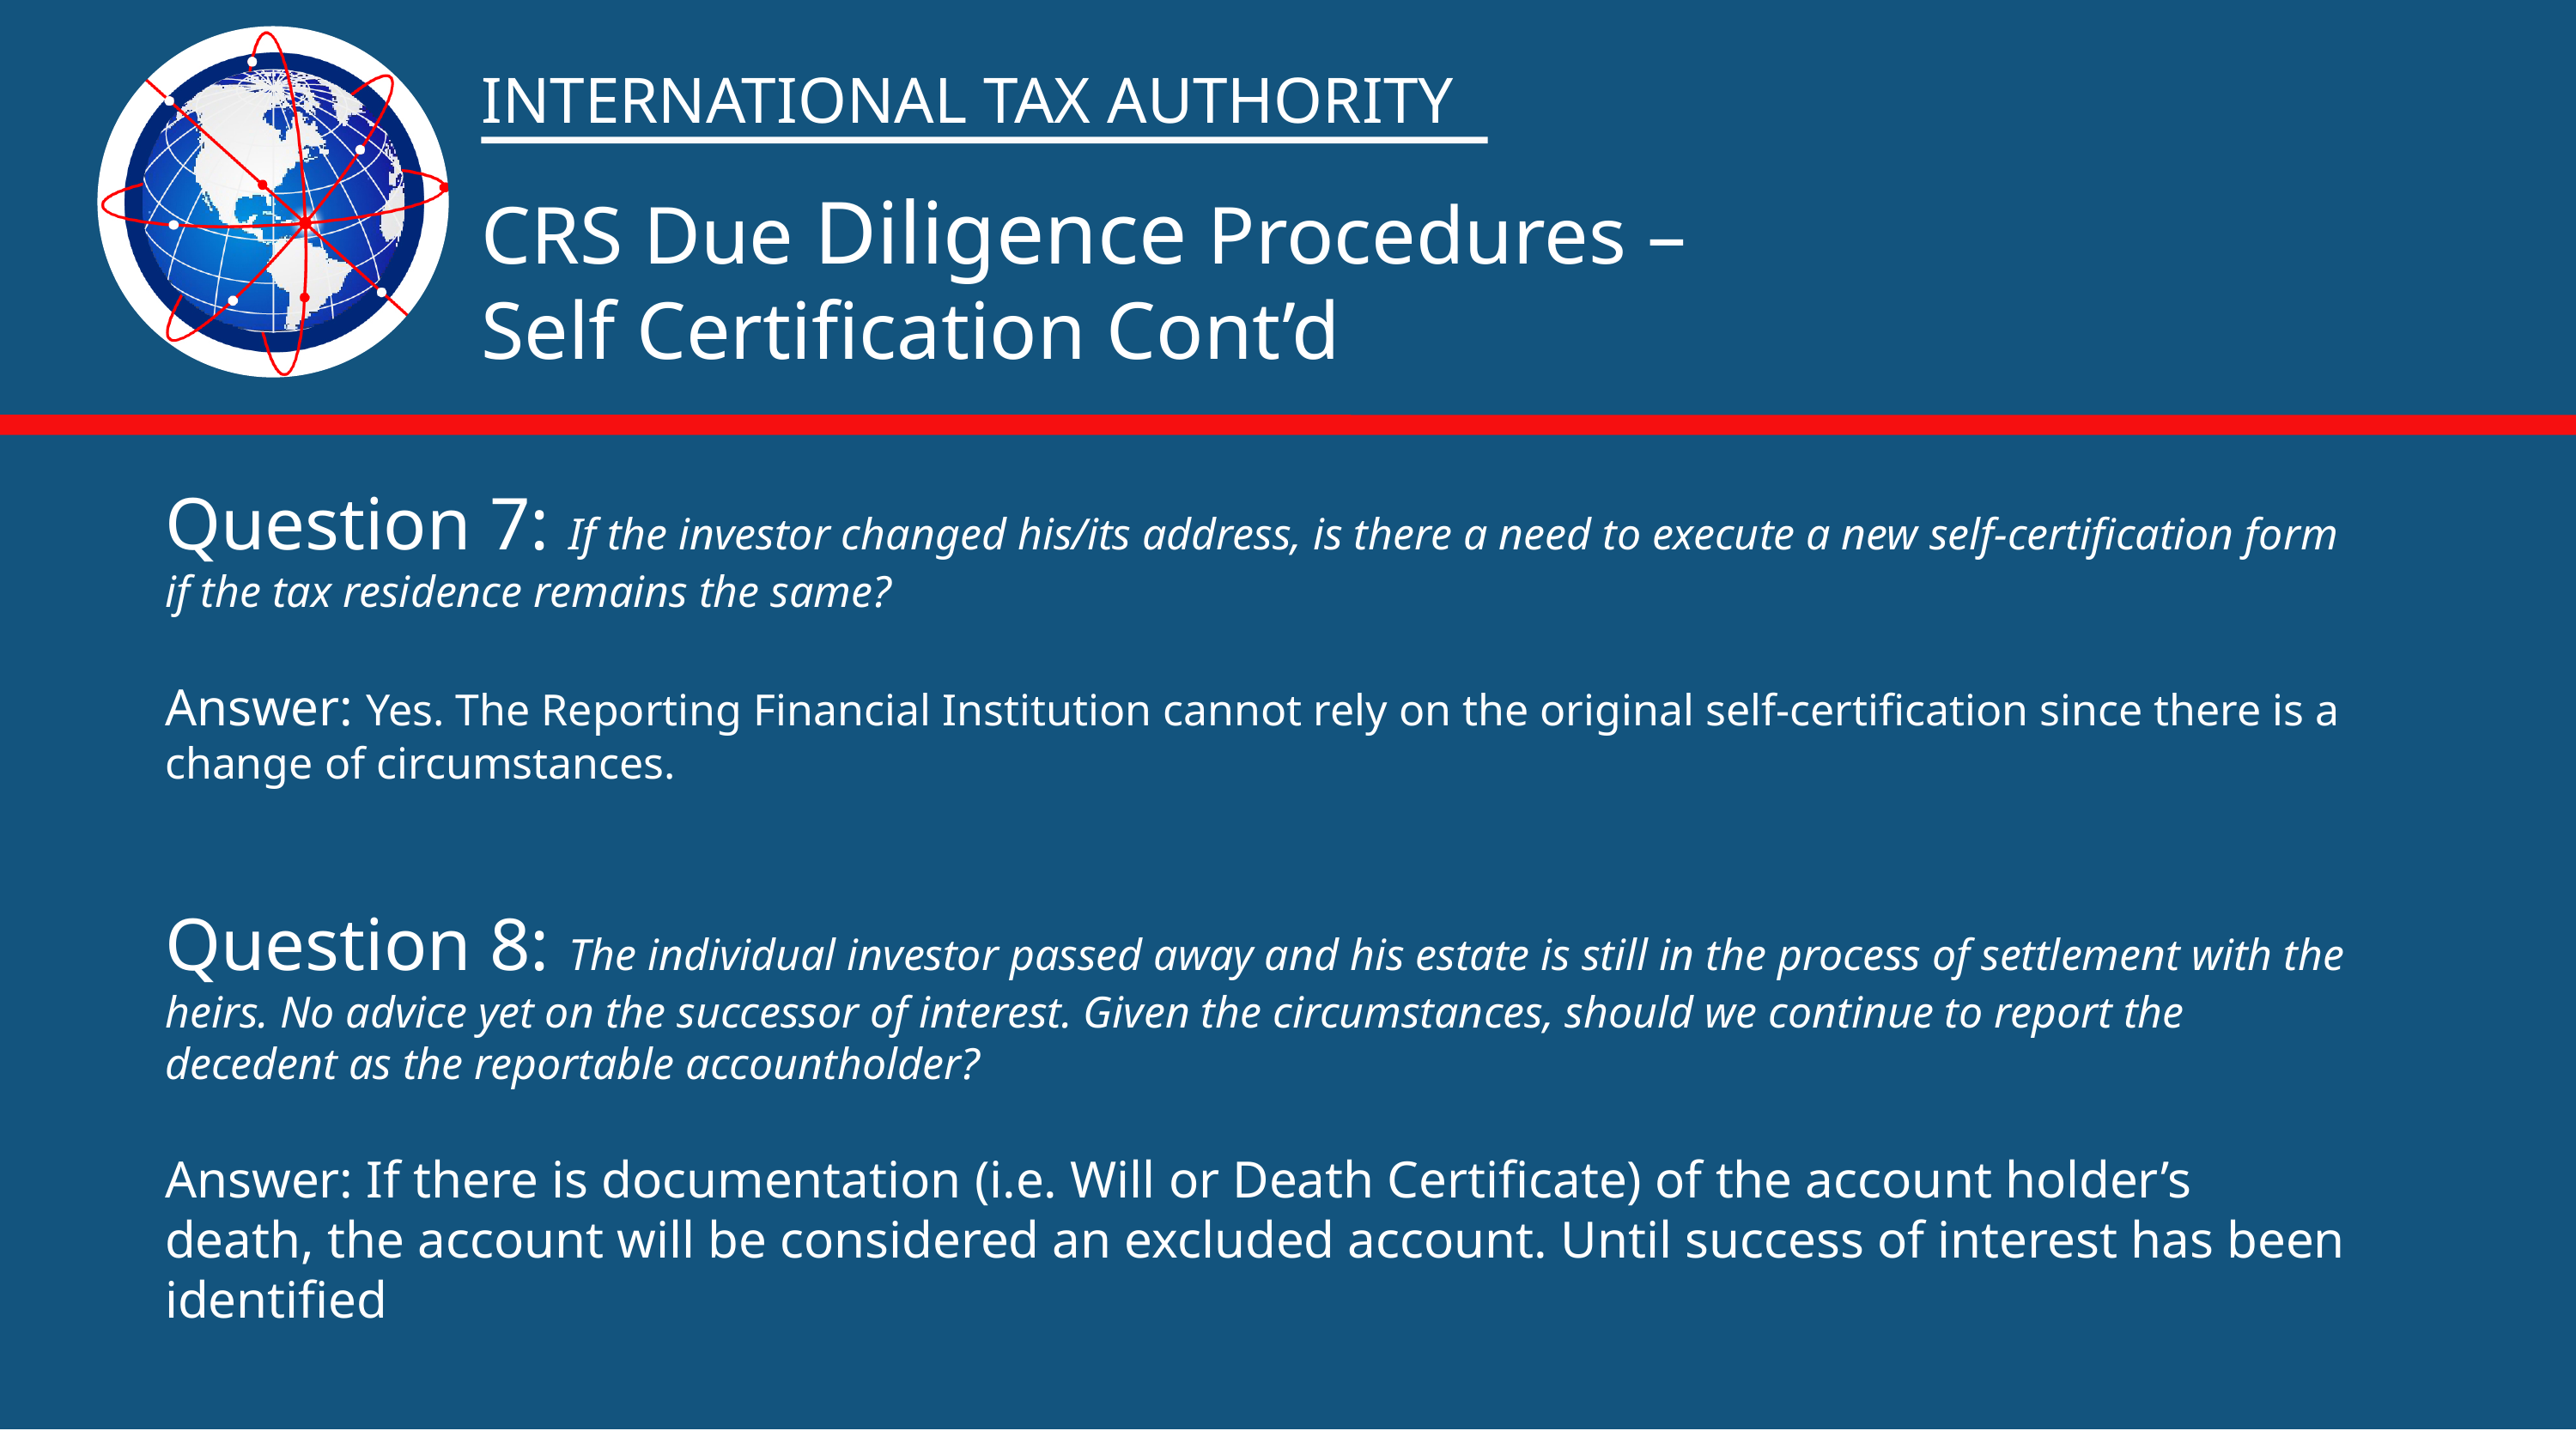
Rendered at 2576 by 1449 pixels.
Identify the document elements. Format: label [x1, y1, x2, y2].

text_box [97, 26, 449, 378]
text_box [0, 0, 2576, 1430]
